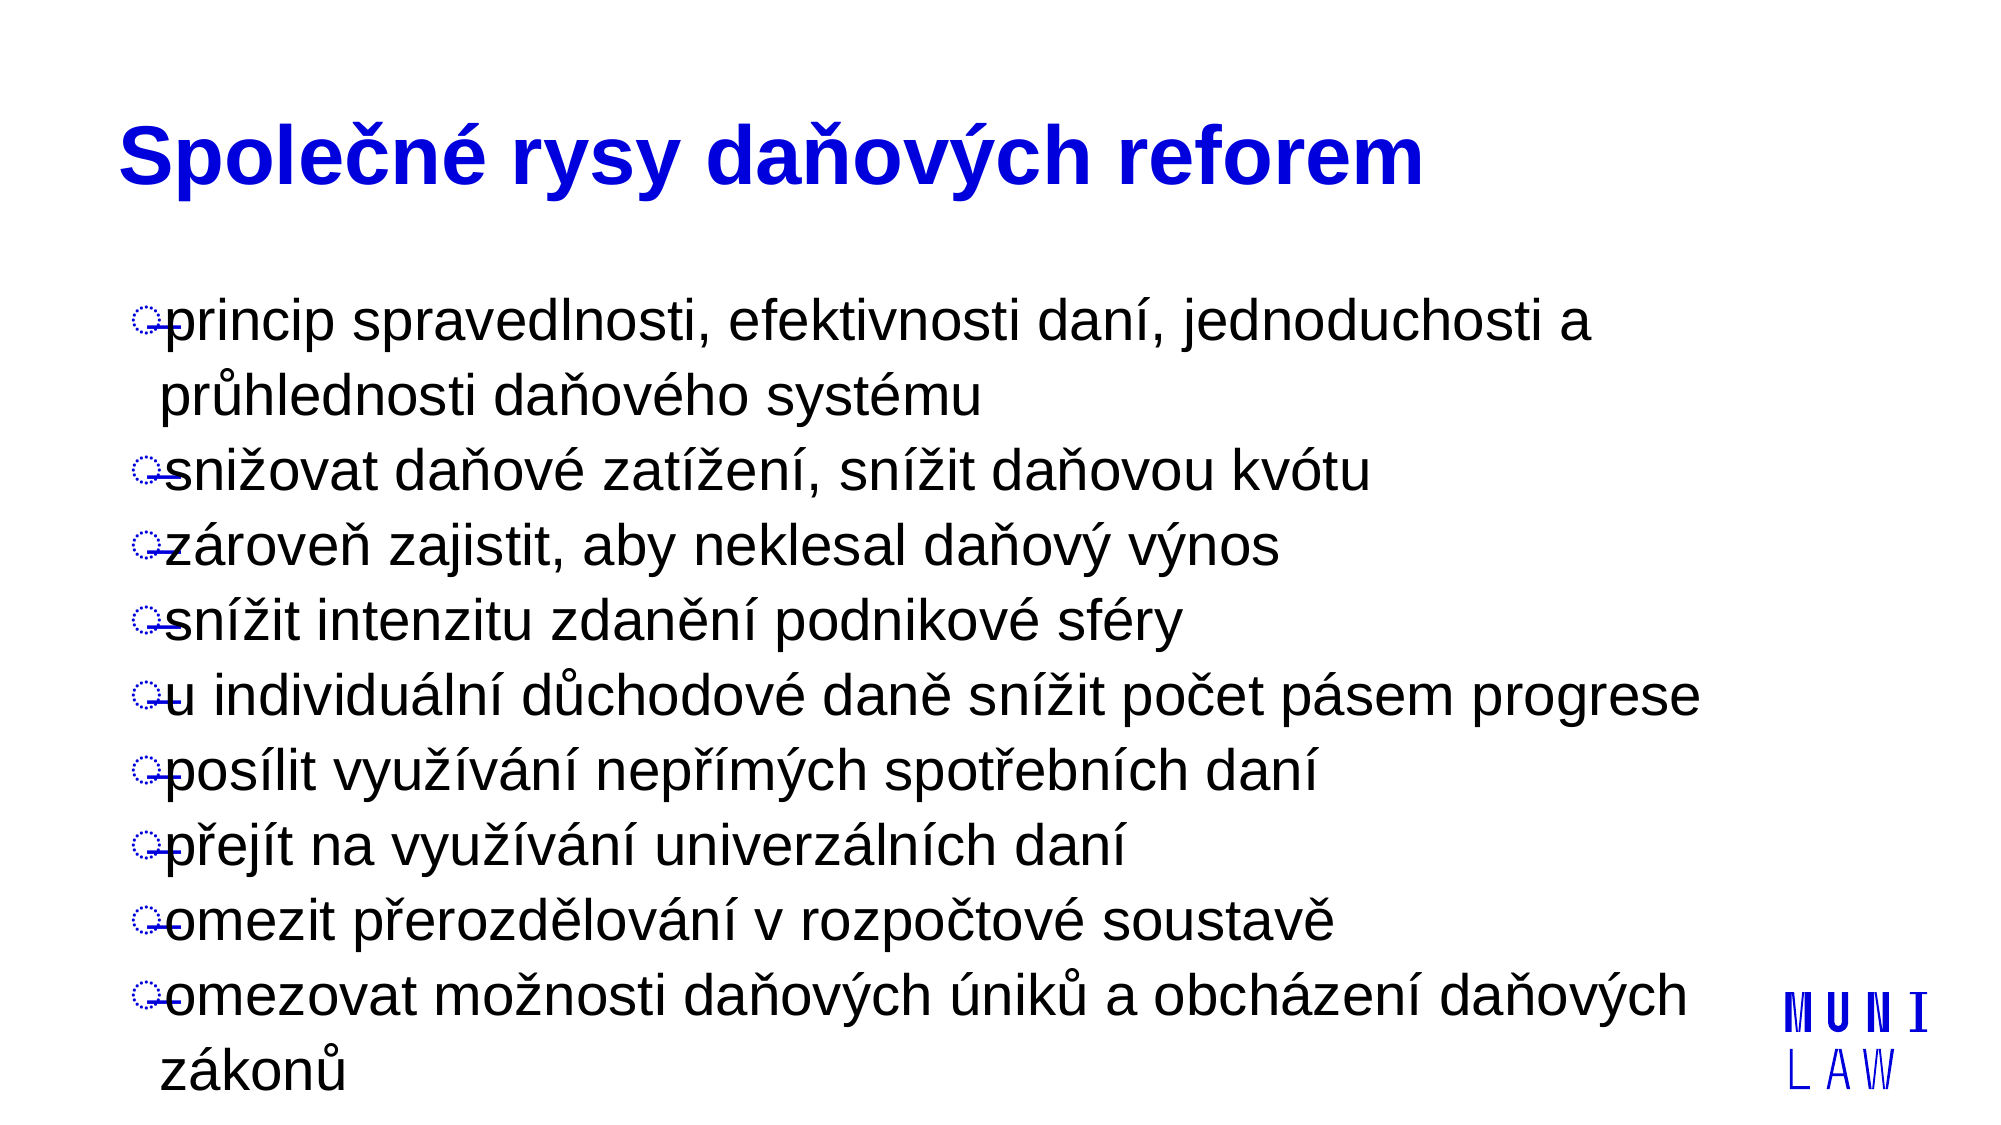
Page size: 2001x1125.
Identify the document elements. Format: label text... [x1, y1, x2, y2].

list princip spravedlnosti, efektivnosti daní, jednoduchosti a průhlednosti daňového systému snižovat daňové zatížení, snížit daňovou kvótu zároveň zajistit, aby neklesal daňový výnos snížit intenzitu zdanění podnikové sféry u individuální důchodové daně snížit počet pásem progrese posílit využívání nepřímých spotřebních daní přejít na využívání univerzálních daní omezit přerozdělování v rozpočtové soustavě omezovat možnosti daňových úniků a obcházení daňových zákonů [118, 277, 1883, 957]
title Společné rysy daňových reforem [118, 118, 1883, 193]
